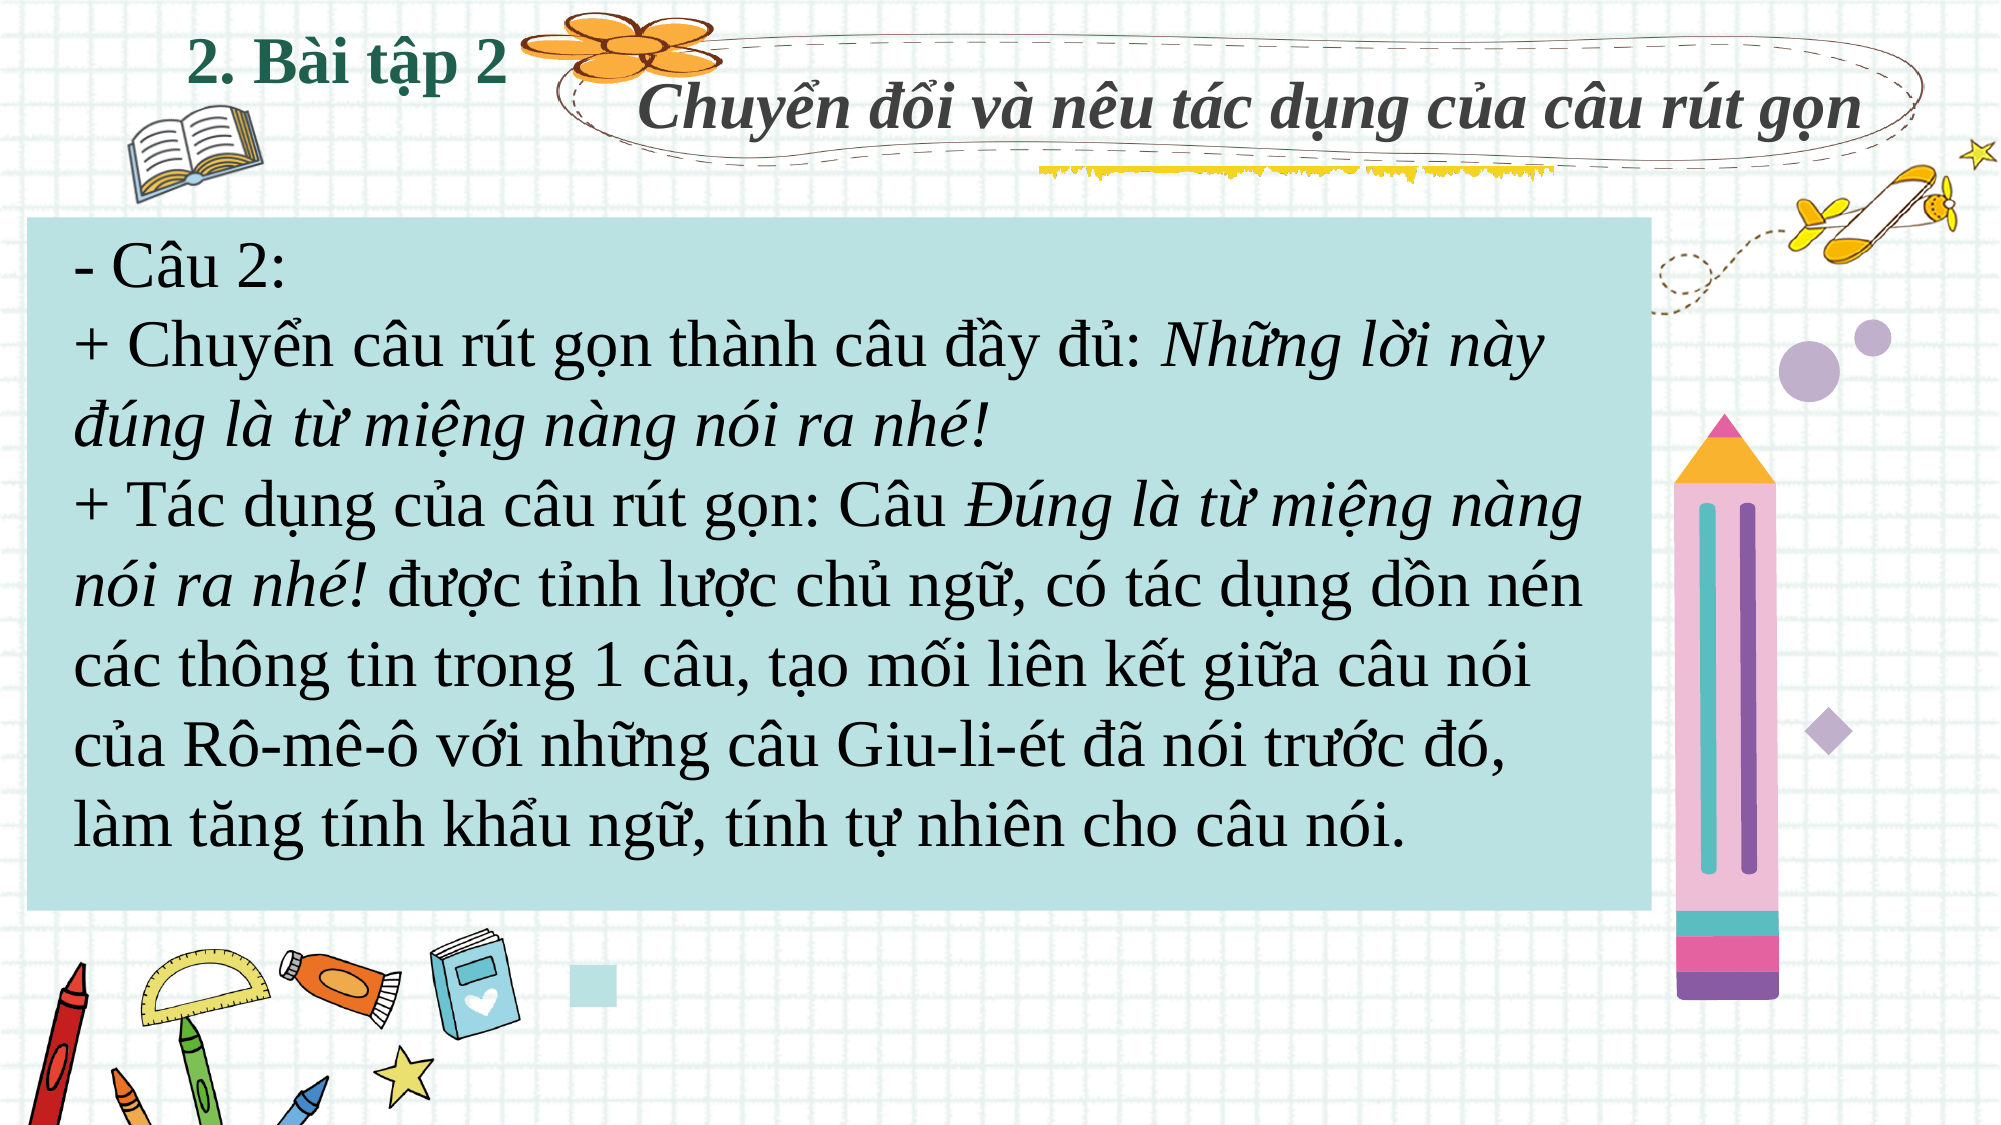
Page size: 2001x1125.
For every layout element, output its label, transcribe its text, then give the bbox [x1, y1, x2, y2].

text_box [570, 964, 617, 1008]
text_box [1673, 413, 1779, 1001]
text_box - Câu 2: + Chuyển câu rút gọn thành câu đầy đủ: Những lời này đúng là từ miệng nàng nói ra nhé! + Tác dụng của câu rút gọn: Câu Đúng là từ miệng nàng nói ra nhé! được tỉnh lược chủ ngữ, có tác dụng dồn nén các thông tin trong 1 câu, tạo mối liên kết giữa câu nói của Rô-mê-ô với những câu Giu-li-ét đã nói trước đó, làm tăng tính khẩu ngữ, tính tự nhiên cho câu nói. [58, 212, 1634, 868]
text_box [1804, 707, 1853, 756]
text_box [1778, 319, 1892, 403]
picture [0, 0, 2001, 1125]
text_box 2. Bài tập 2 [171, 9, 1016, 104]
text_box [27, 217, 1652, 911]
